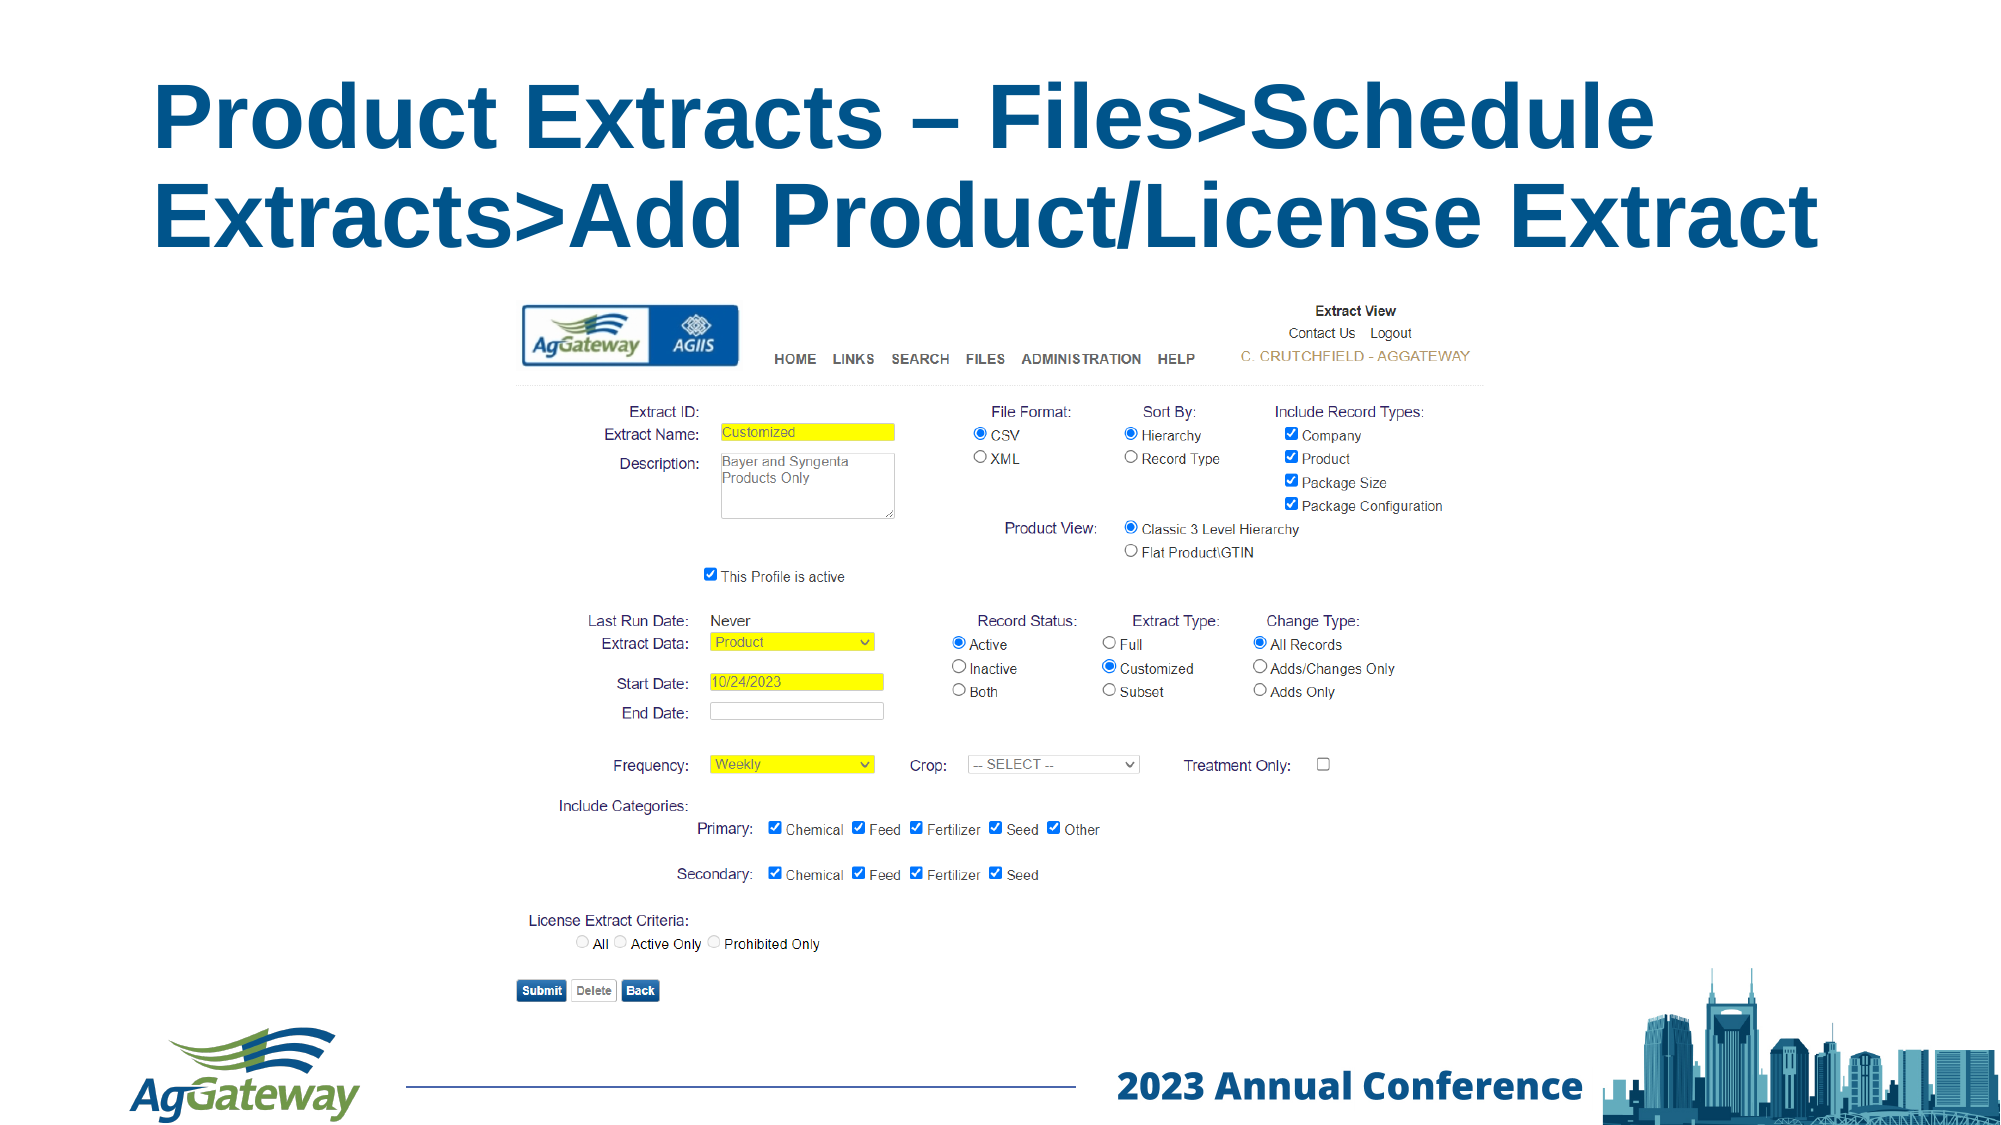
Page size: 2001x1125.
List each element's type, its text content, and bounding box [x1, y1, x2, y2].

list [516, 299, 1484, 1014]
picture [1602, 958, 2000, 1125]
picture [1117, 1067, 1593, 1111]
picture [114, 1013, 376, 1125]
title Product Extracts – Files>Schedule Extracts>Add Product/License Extract [137, 59, 1863, 278]
